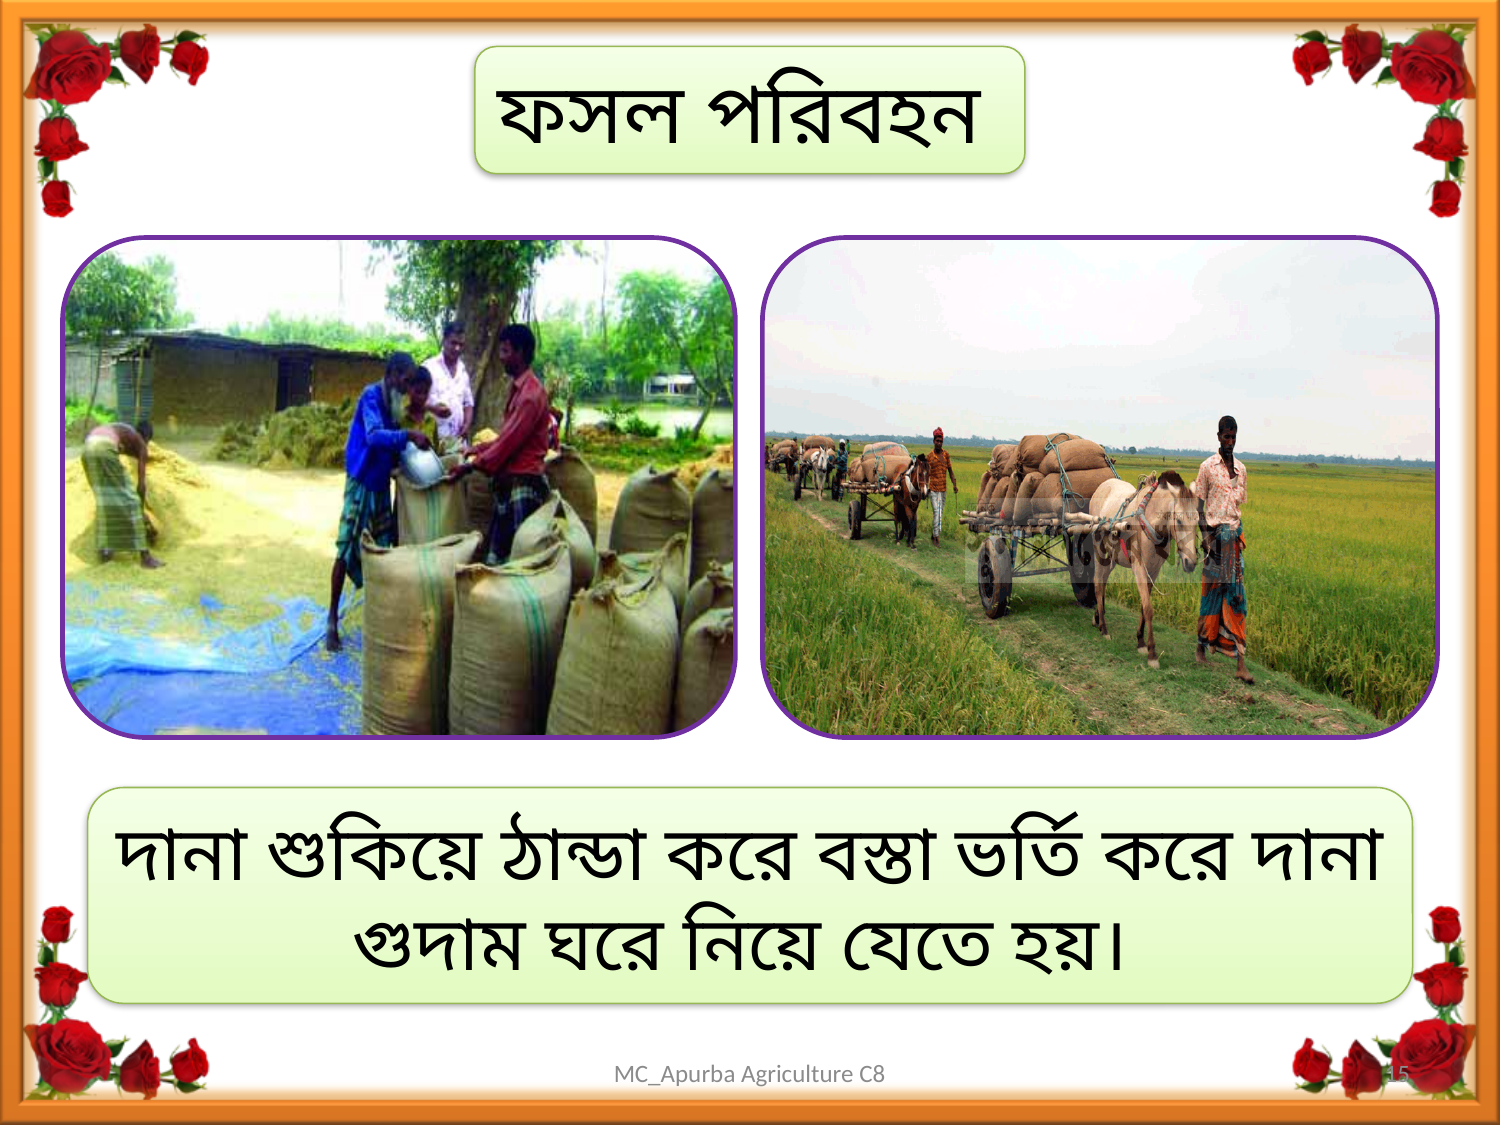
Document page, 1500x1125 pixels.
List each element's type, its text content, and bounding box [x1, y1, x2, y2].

text_box ফসল পরিবহন [474, 45, 1026, 175]
footer MC_Apurba Agriculture C8 [512, 1042, 988, 1103]
text_box দানা শুকিয়ে ঠান্ডা করে বস্তা ভর্তি করে দানা গুদাম ঘরে নিয়ে যেতে হয়। [86, 786, 1414, 1005]
slide_number 15 [1074, 1042, 1425, 1103]
picture [0, 0, 1500, 1125]
